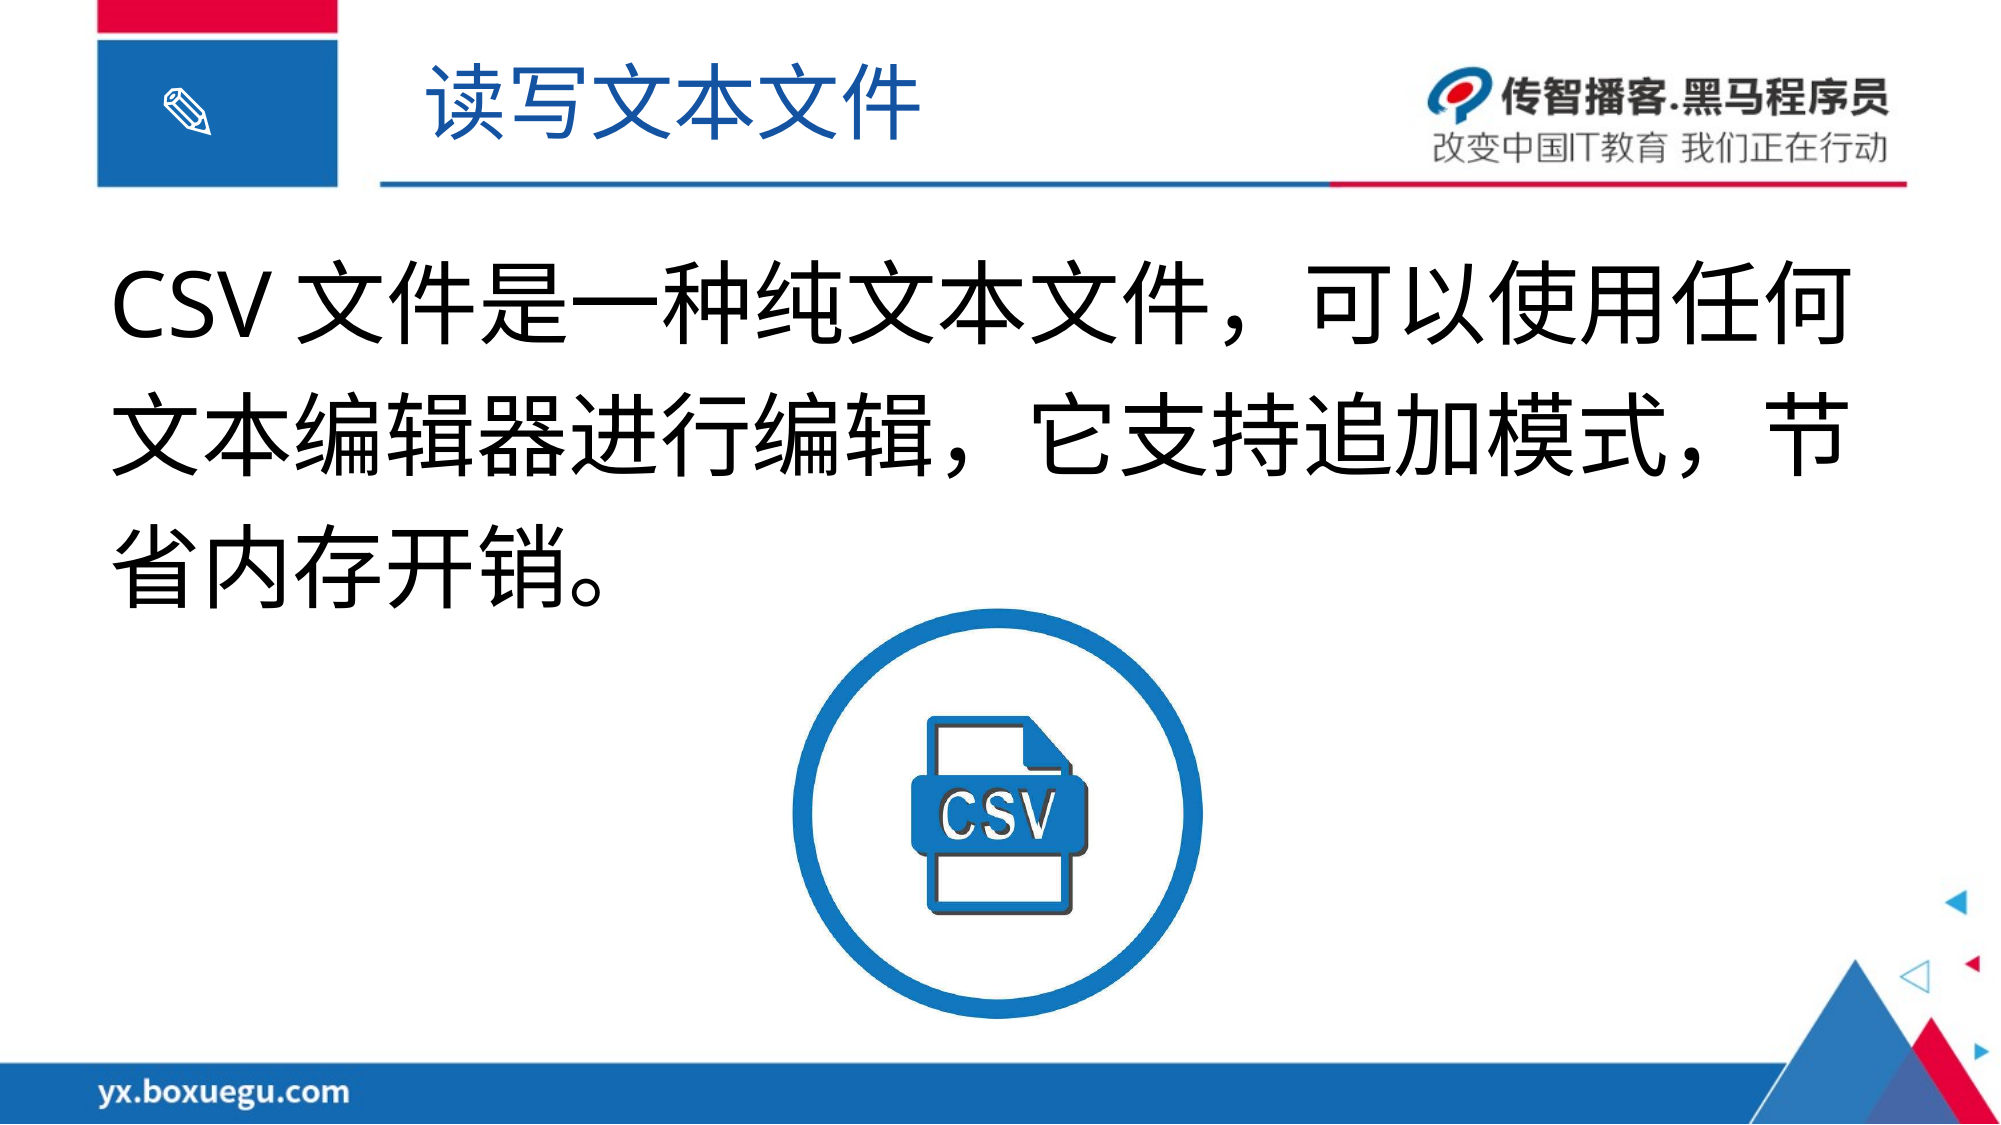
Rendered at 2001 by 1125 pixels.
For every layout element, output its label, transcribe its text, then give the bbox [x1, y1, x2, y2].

text_box 读写文本文件 [409, 43, 1460, 158]
picture [0, 0, 2000, 1124]
text_box CSV文件是一种纯文本文件，可以使用任何文本编辑器进行编辑，它支持追加模式，节省内存开销。 [94, 216, 1898, 628]
